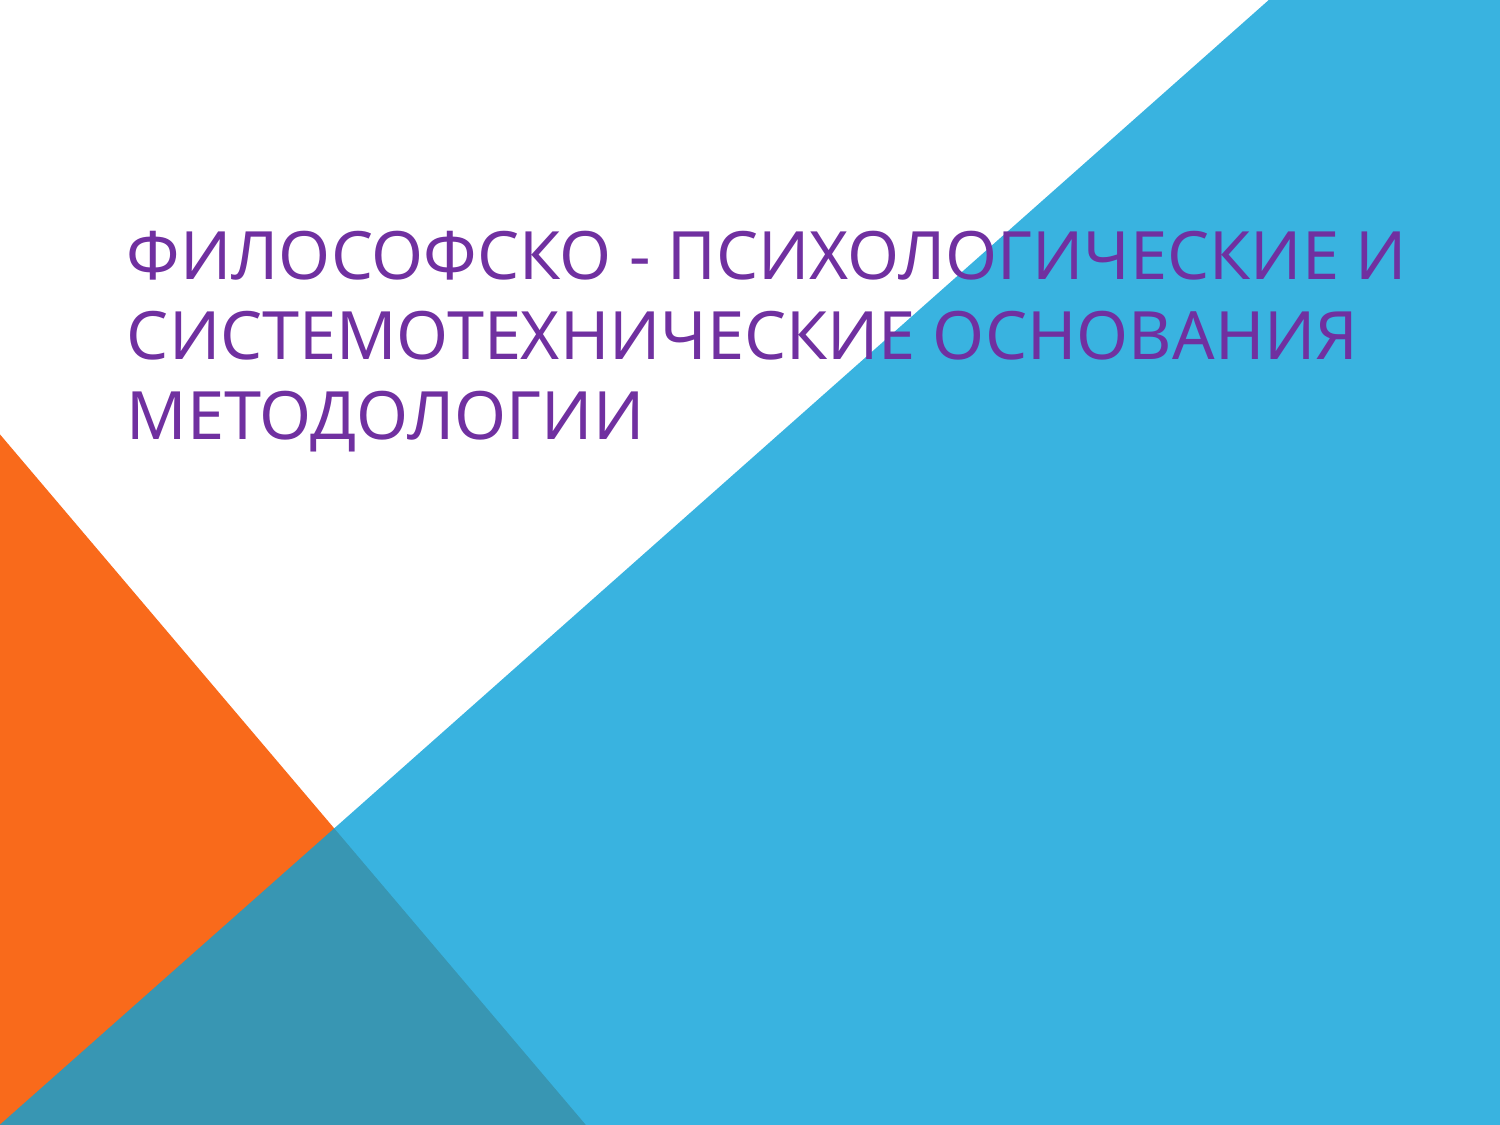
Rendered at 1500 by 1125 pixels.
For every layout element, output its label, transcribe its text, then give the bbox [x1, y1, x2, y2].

text_box Философско - психологические и системотехнические основания методологии [112, 125, 1471, 1125]
